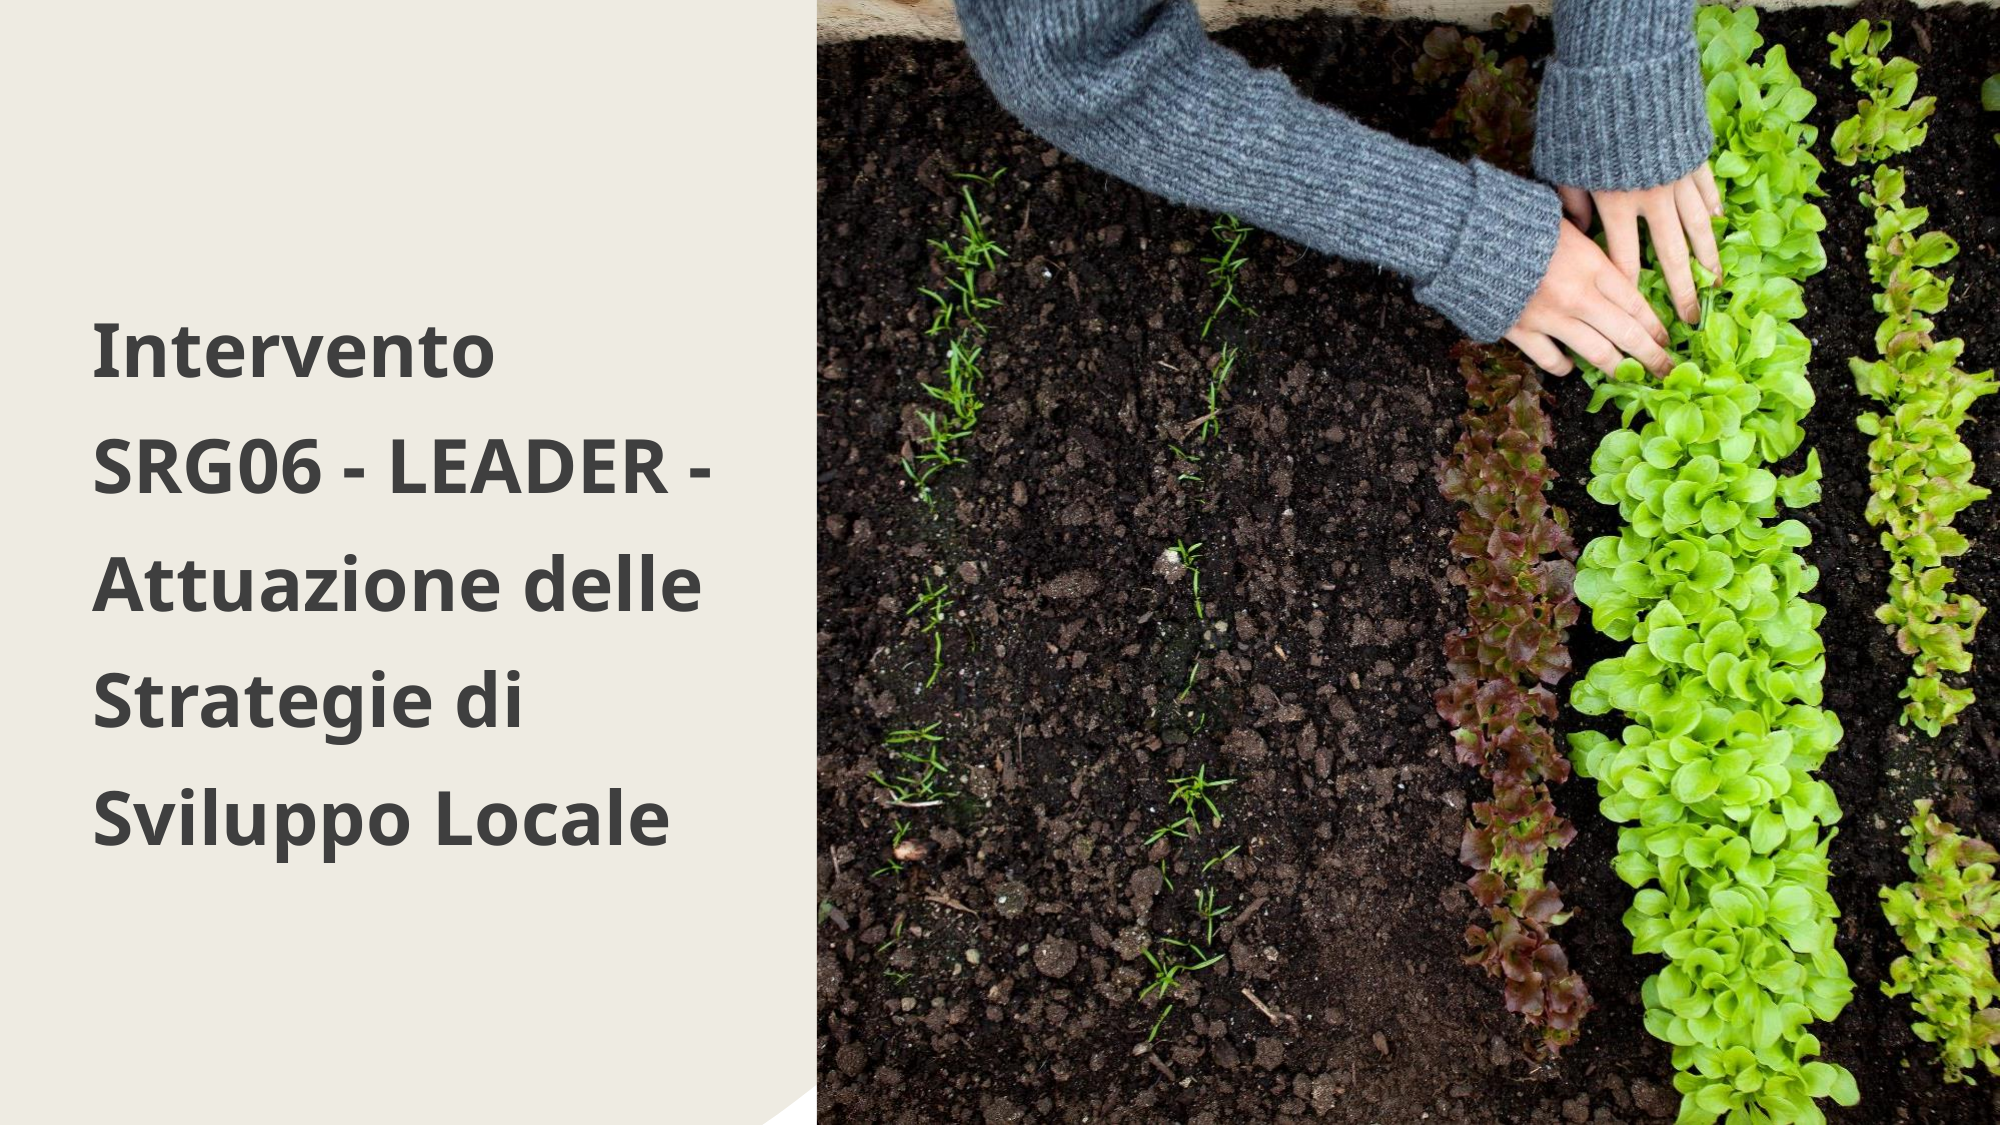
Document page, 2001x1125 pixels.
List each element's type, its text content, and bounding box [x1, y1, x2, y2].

picture [816, 0, 2000, 1125]
title Intervento SRG06 - LEADER - Attuazione delle Strategie di Sviluppo Locale [74, 273, 765, 875]
